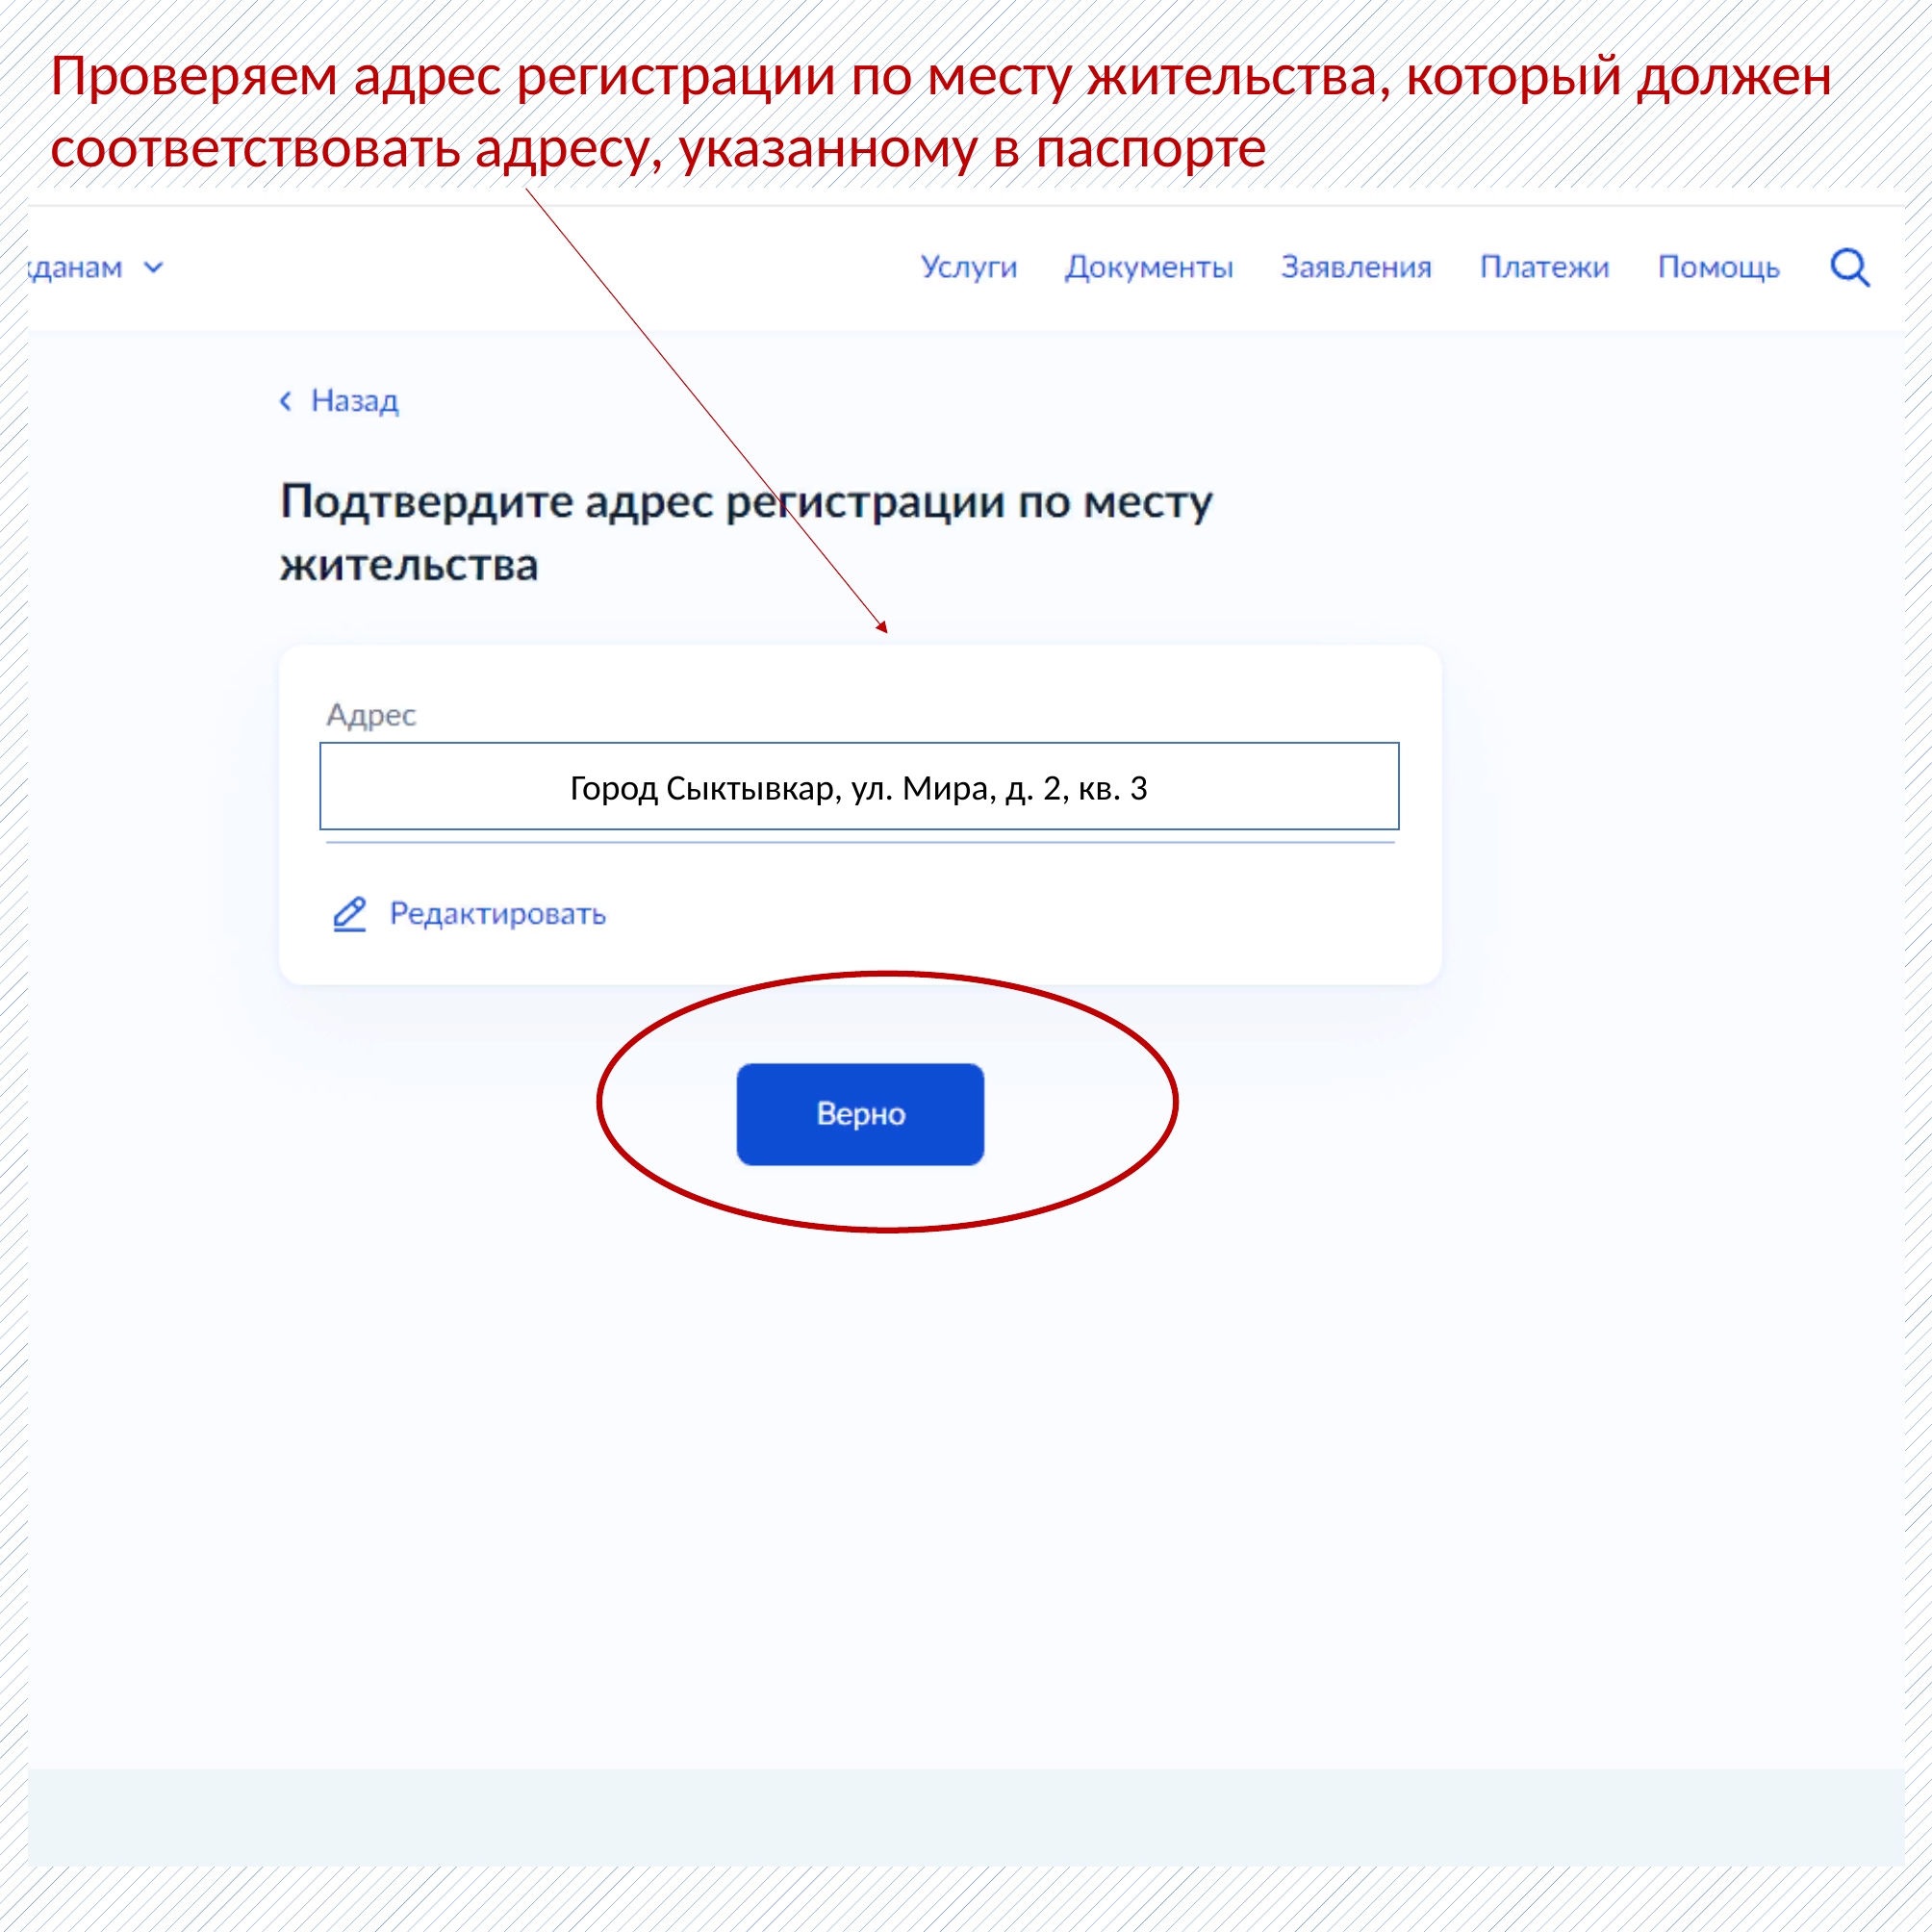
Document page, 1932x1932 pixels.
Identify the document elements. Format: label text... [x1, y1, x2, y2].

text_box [525, 188, 888, 634]
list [28, 188, 1905, 1867]
text_box Проверяем адрес регистрации по месту жительства, который должен соответствовать адресу, указанному в паспорте [36, 28, 1865, 187]
